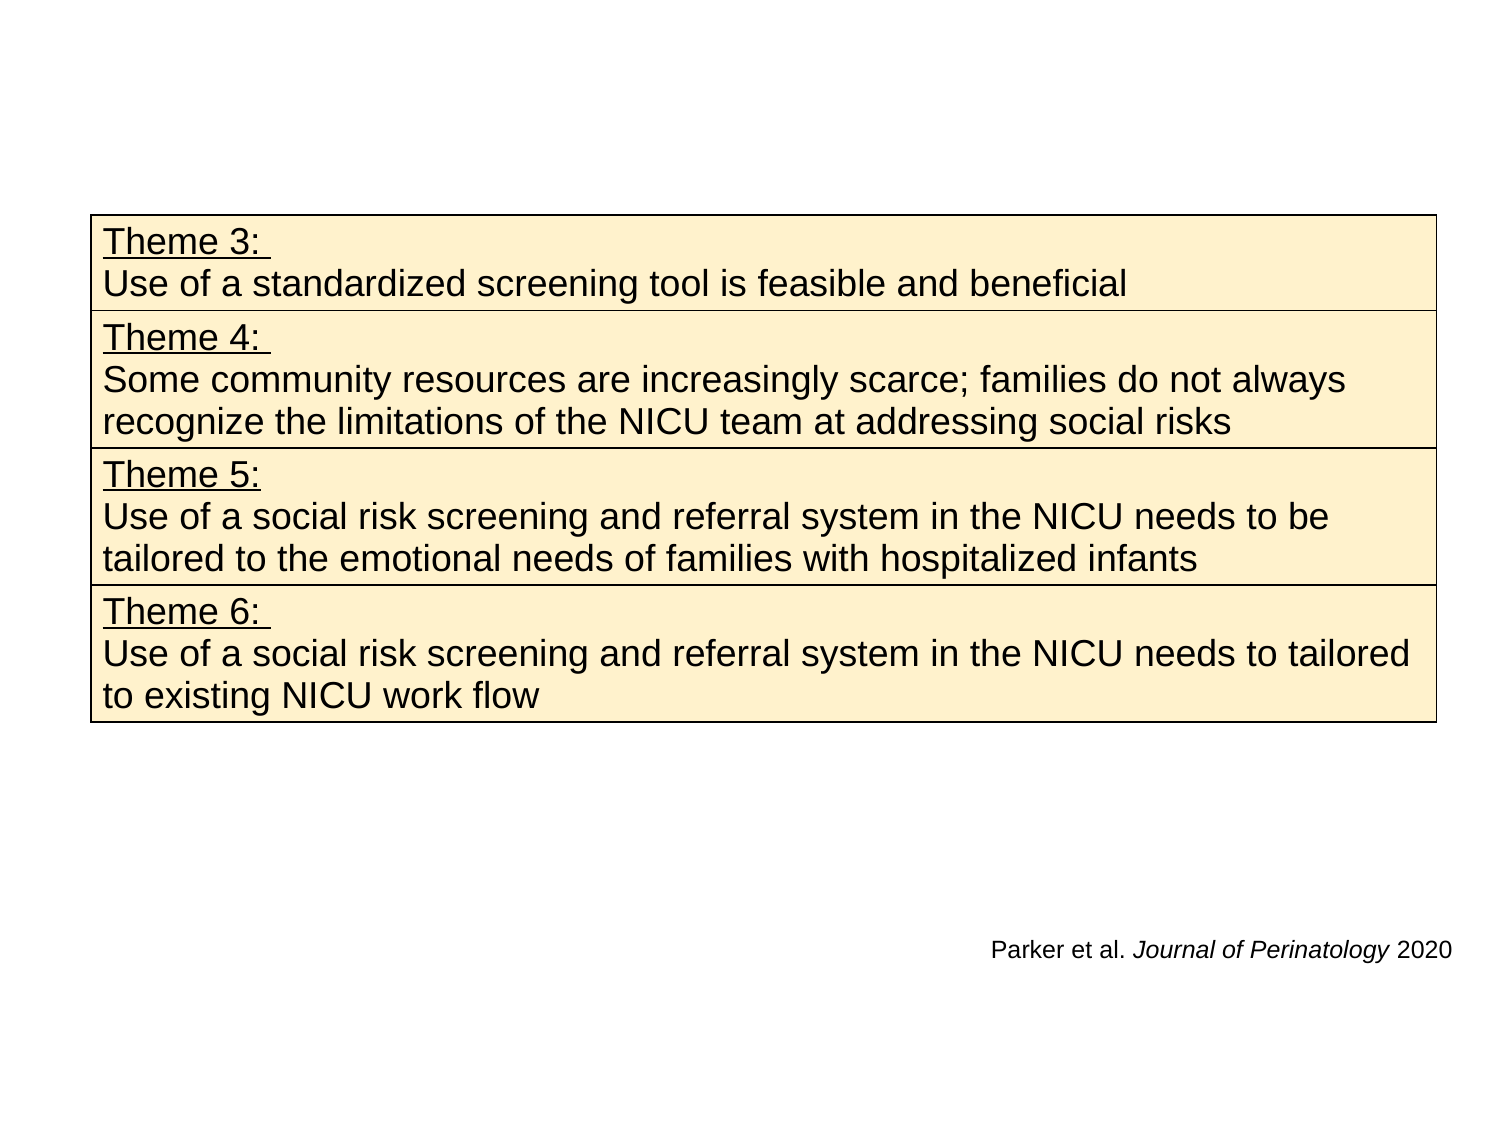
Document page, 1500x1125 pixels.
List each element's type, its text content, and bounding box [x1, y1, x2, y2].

table_cell Theme 4: Some community resources are increasingly scarce; families do not always recognize the limitations of the NICU team at addressing social risks [92, 311, 1436, 447]
table_header Theme 3: Use of a standardized screening tool is feasible and beneficial [92, 216, 1436, 310]
text_box Parker et al. Journal of Perinatology 2020 [976, 925, 1500, 971]
table_cell Theme 5: Use of a social risk screening and referral system in the NICU needs to be tailored to the emotional needs of families with hospitalized infants [92, 449, 1436, 584]
table_cell Theme 6: Use of a social risk screening and referral system in the NICU needs to tailored to existing NICU work flow [92, 586, 1436, 721]
